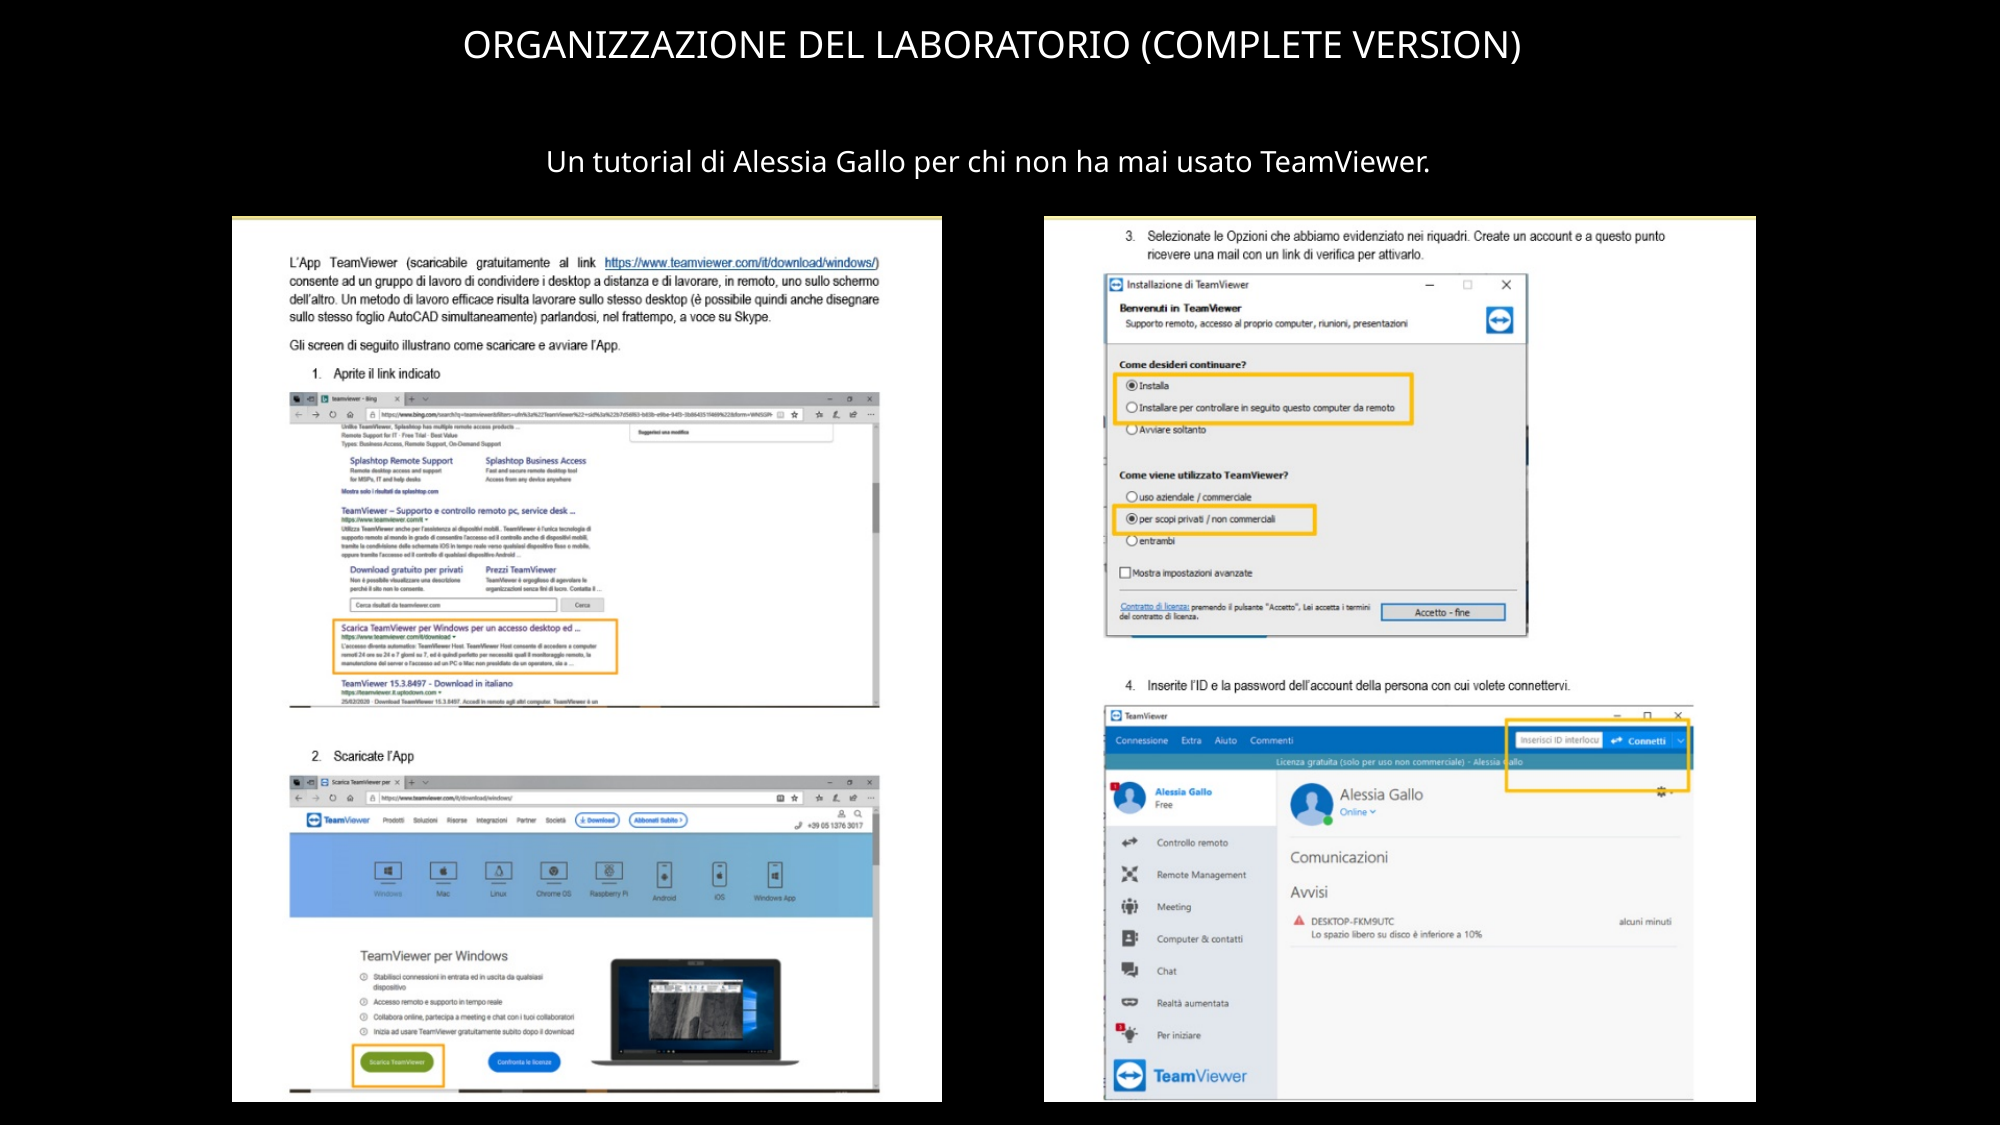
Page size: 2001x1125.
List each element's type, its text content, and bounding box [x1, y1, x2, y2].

picture [232, 216, 942, 1103]
picture [1044, 216, 1756, 1103]
title ORGANIZZAZIONE DEL LABORATORIO (COMPLETE VERSION) Un tutorial di Alessia Gallo per chi non ha mai usato TeamViewer. [61, 0, 1924, 316]
